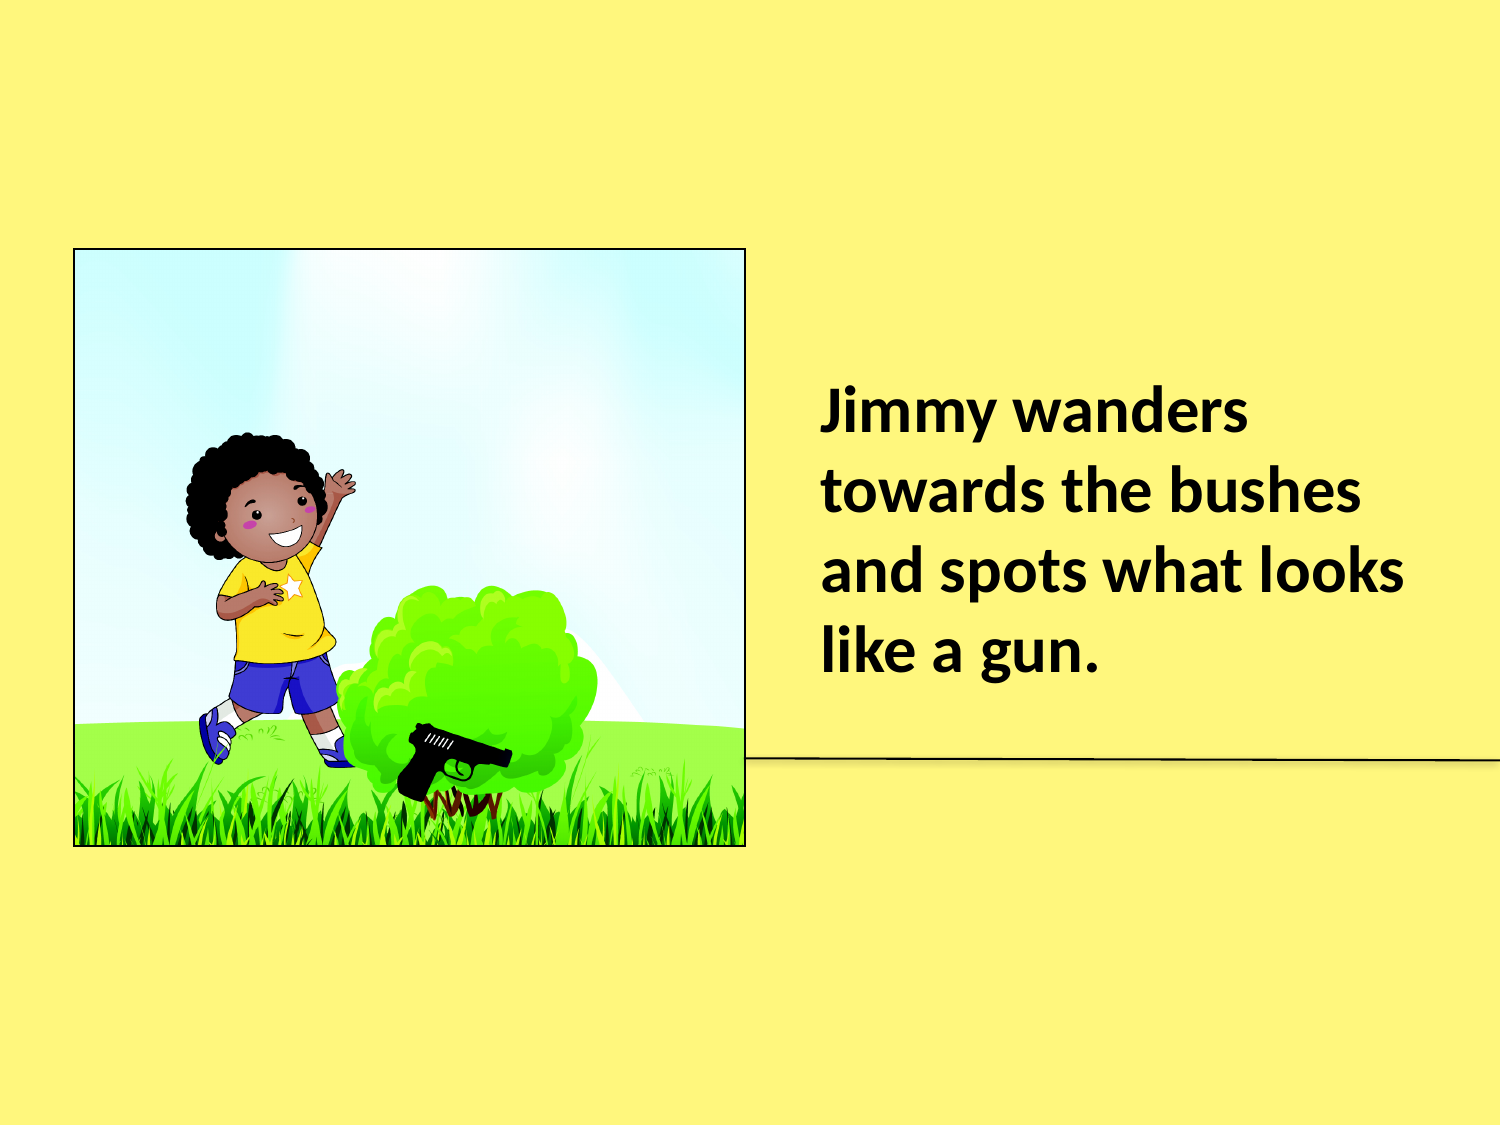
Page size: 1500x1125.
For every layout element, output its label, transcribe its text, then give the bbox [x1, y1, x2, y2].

list Jimmy wanders towards the bushes and spots what looks like a gun. [805, 358, 1442, 733]
picture [74, 249, 745, 846]
